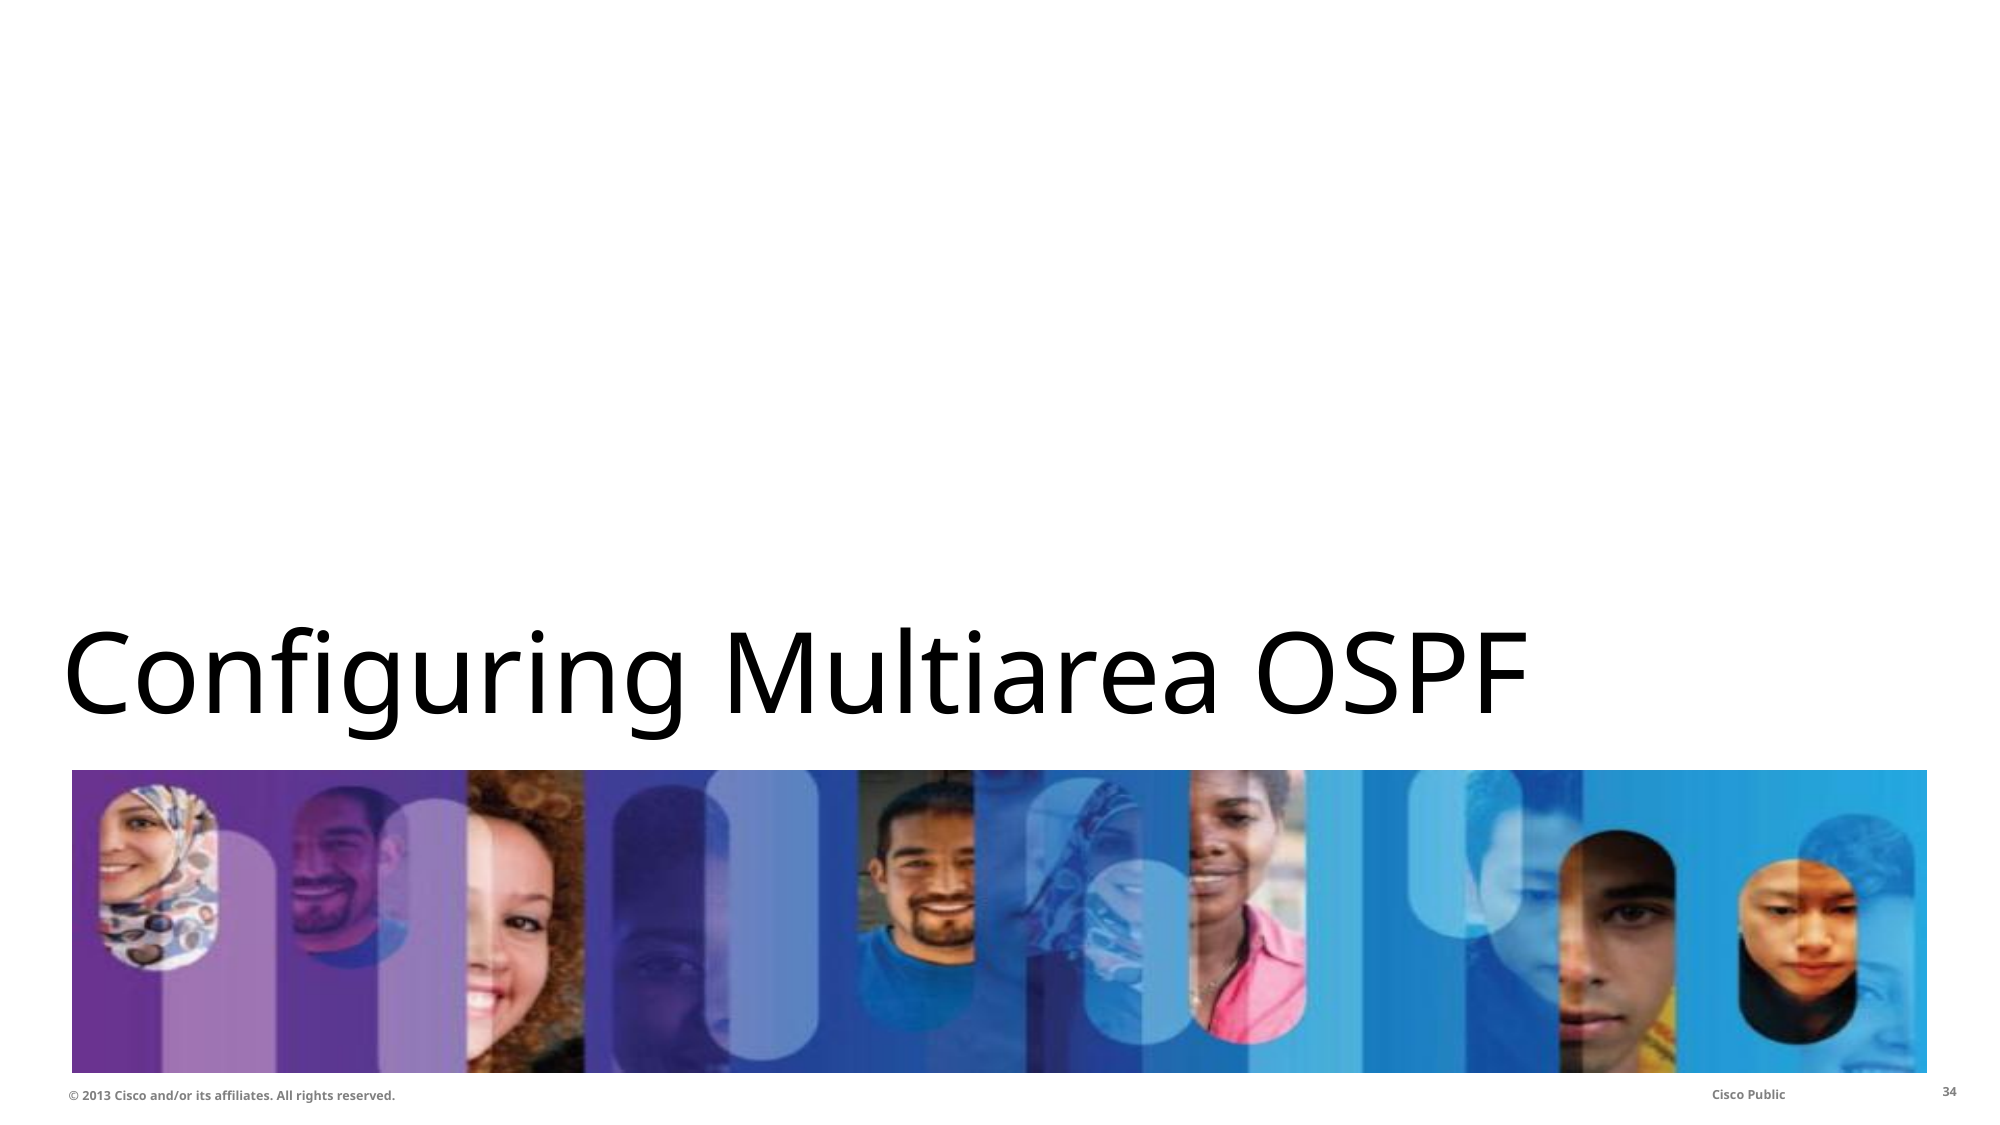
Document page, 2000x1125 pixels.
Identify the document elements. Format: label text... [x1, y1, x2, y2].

title Configuring Multiarea OSPF [48, 65, 1918, 744]
picture [72, 770, 1927, 1073]
